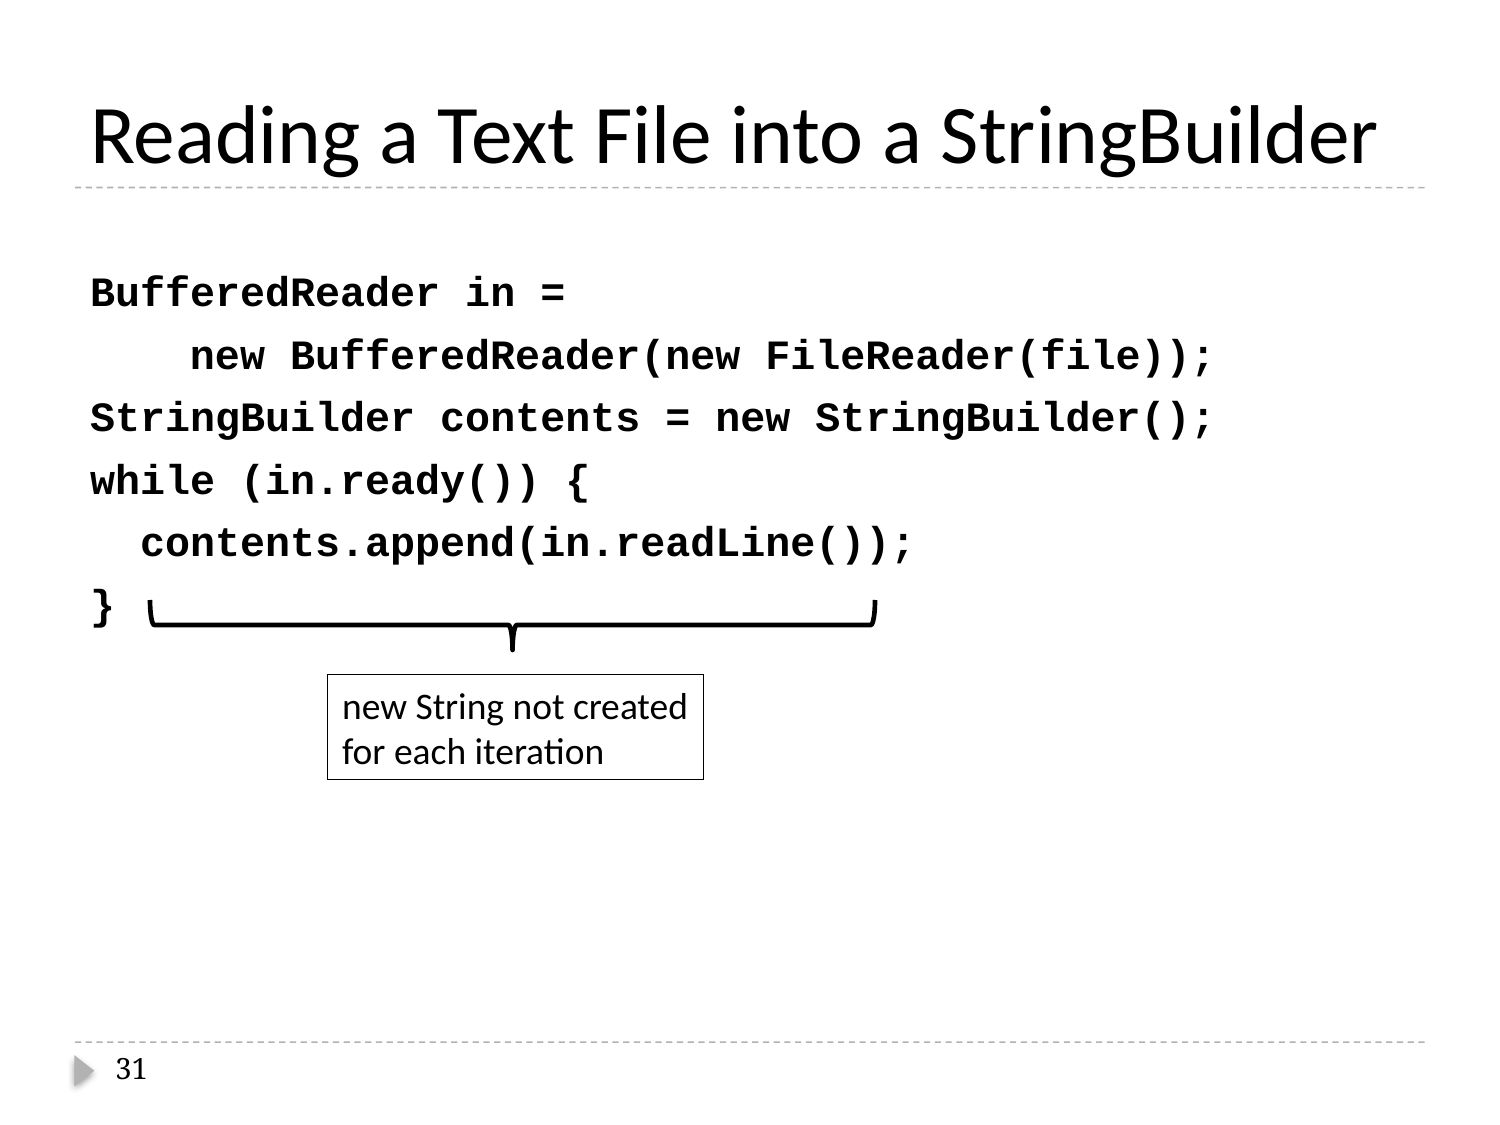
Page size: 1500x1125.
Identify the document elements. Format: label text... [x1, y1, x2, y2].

text_box new String not created for each iteration [327, 674, 704, 780]
title Reading a Text File into a StringBuilder [74, 24, 1426, 188]
text_box [149, 599, 876, 651]
slide_number 31 [100, 1042, 426, 1103]
list BufferedReader in = new BufferedReader(new FileReader(file)); StringBuilder contents = new StringBuilder(); while (in.ready()) { contents.append(in.readLine()); } [74, 199, 1426, 1011]
